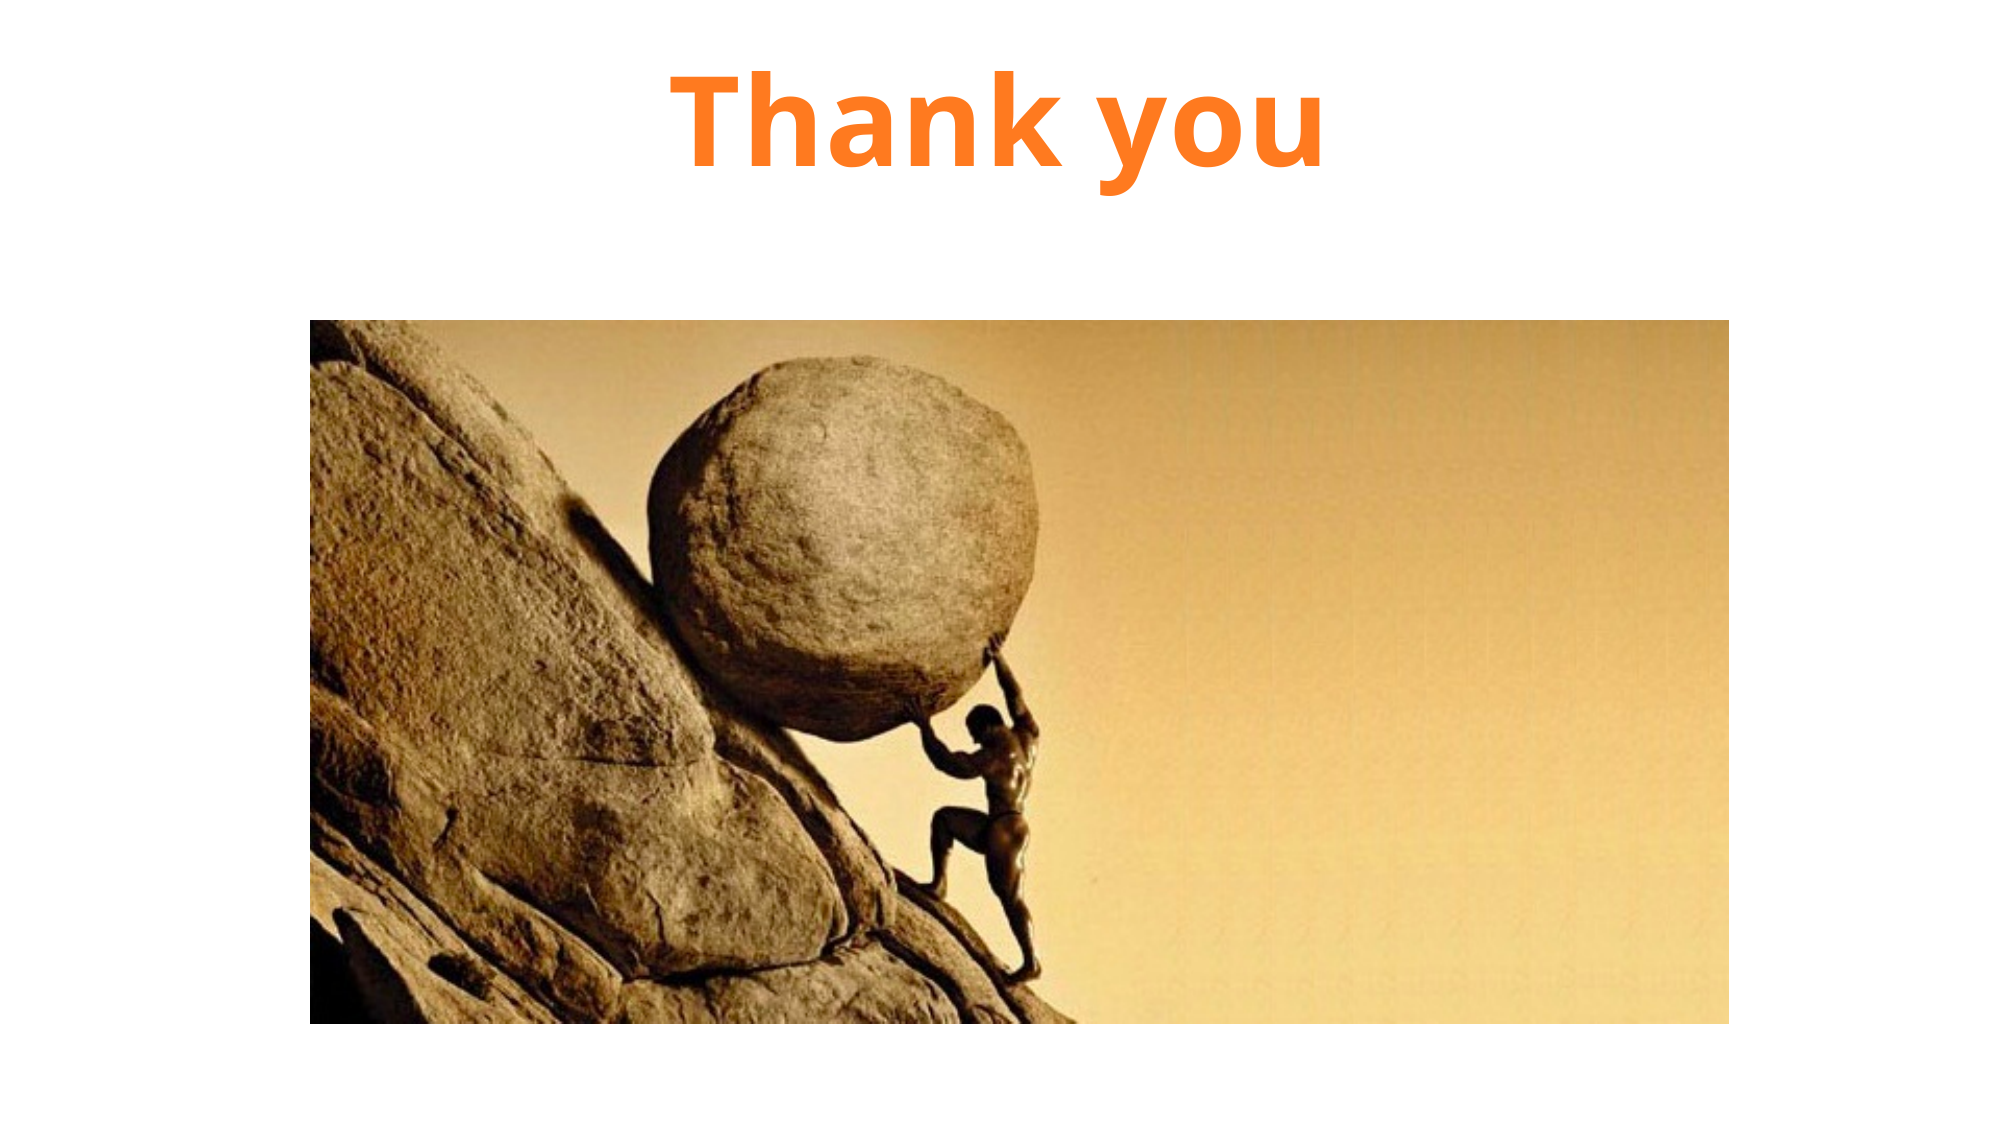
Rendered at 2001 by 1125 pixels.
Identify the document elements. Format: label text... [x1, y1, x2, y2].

picture [310, 320, 1729, 1024]
text_box Thank you [137, 51, 1863, 220]
